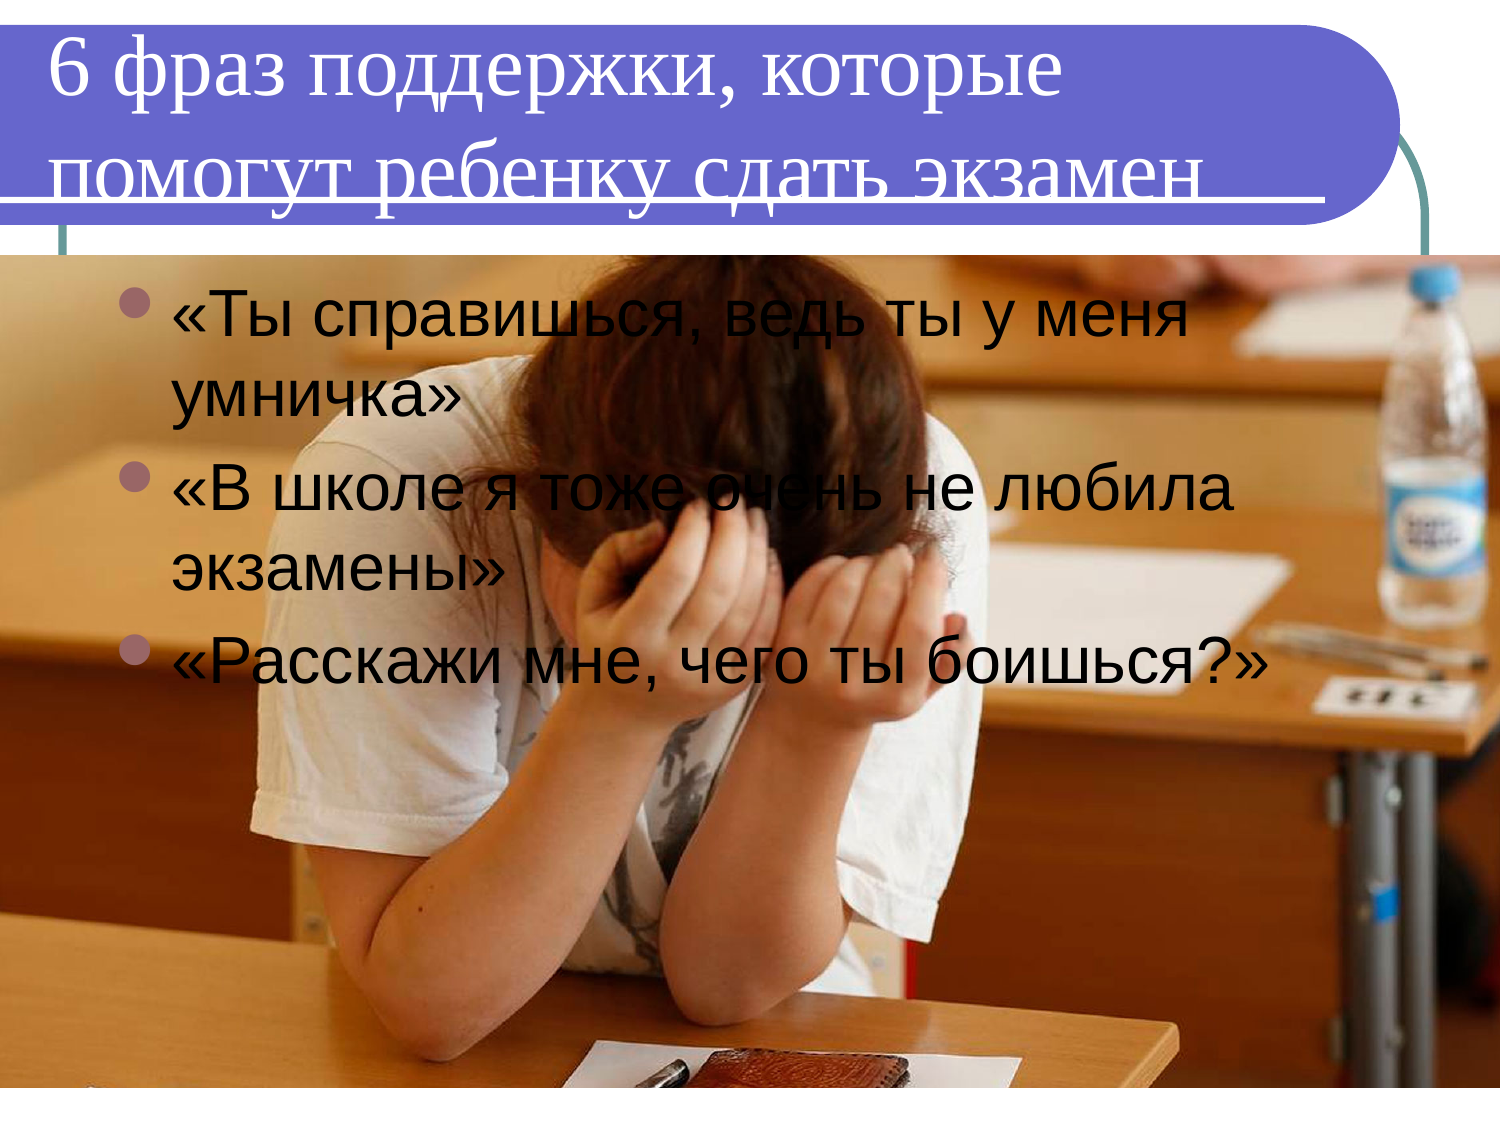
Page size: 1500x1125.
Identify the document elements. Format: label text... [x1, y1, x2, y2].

picture [0, 255, 1500, 1089]
title 6 фраз поддержки, которые помогут ребенку сдать экзамен [31, 37, 1348, 188]
